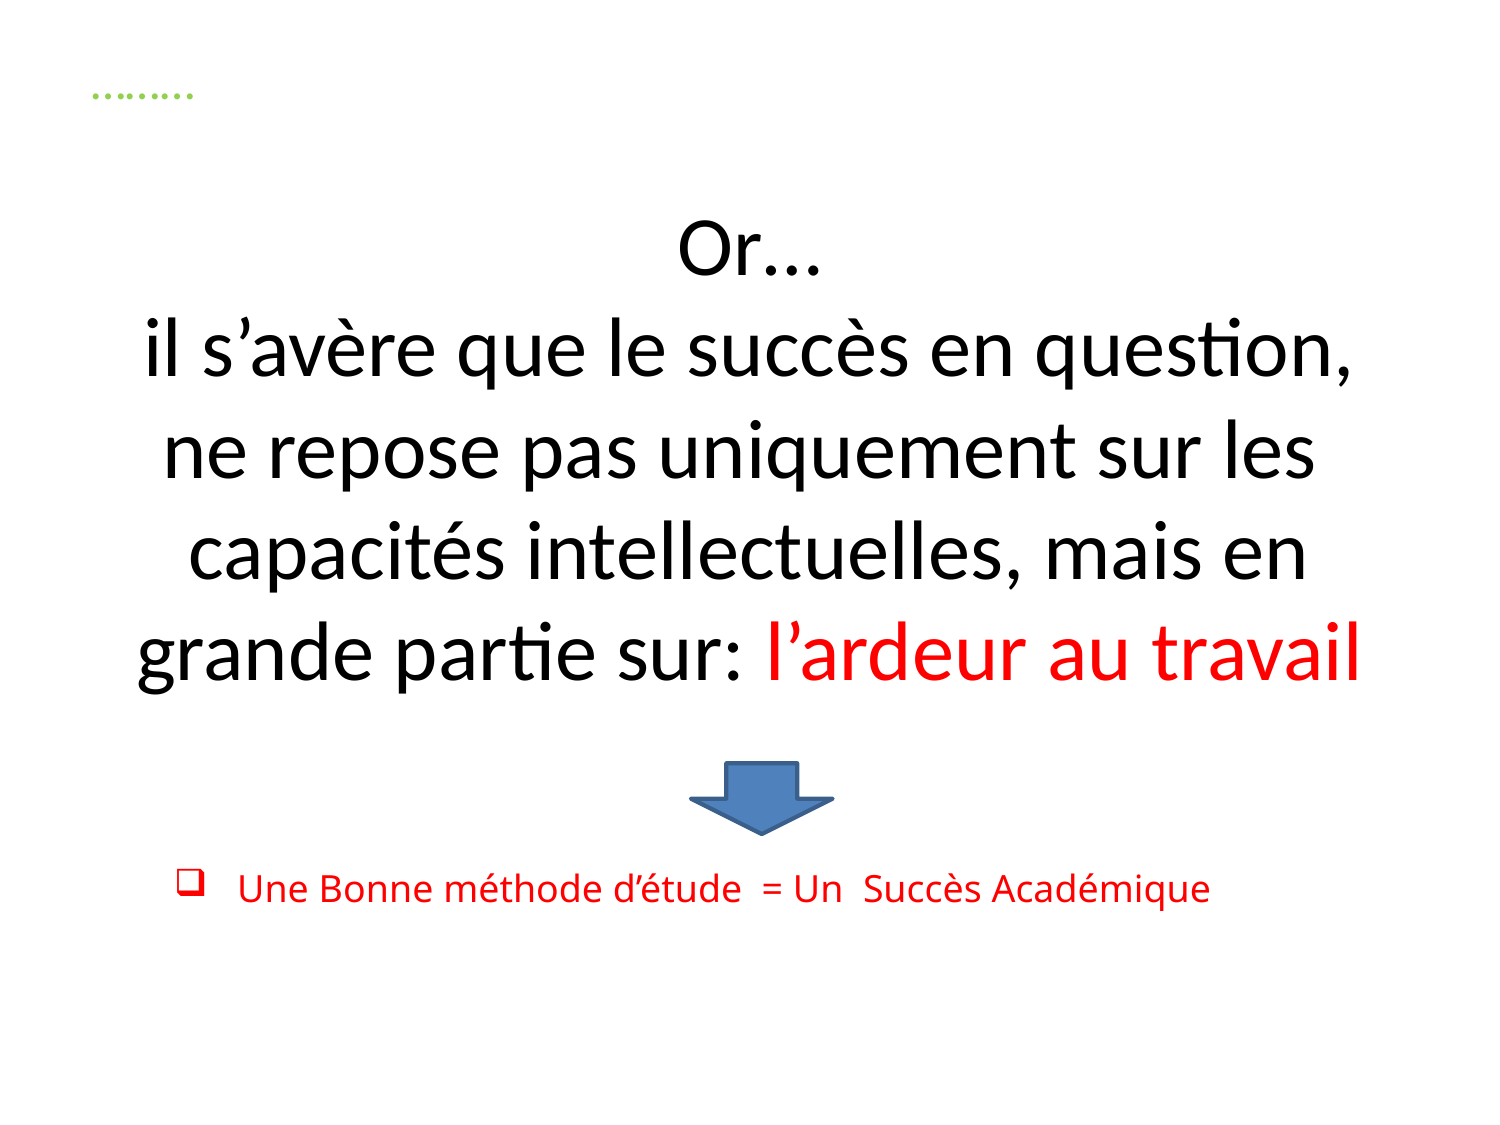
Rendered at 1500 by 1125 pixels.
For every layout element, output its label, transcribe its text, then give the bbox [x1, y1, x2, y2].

title Or… il s’avère que le succès en question, ne repose pas uniquement sur les capacités intellectuelles, mais en grande partie sur: l’ardeur au travail [112, 137, 1388, 752]
text_box Une Bonne méthode d’étude = Un Succès Académique [159, 857, 1341, 963]
text_box ……… [76, 42, 325, 118]
text_box [688, 761, 835, 836]
